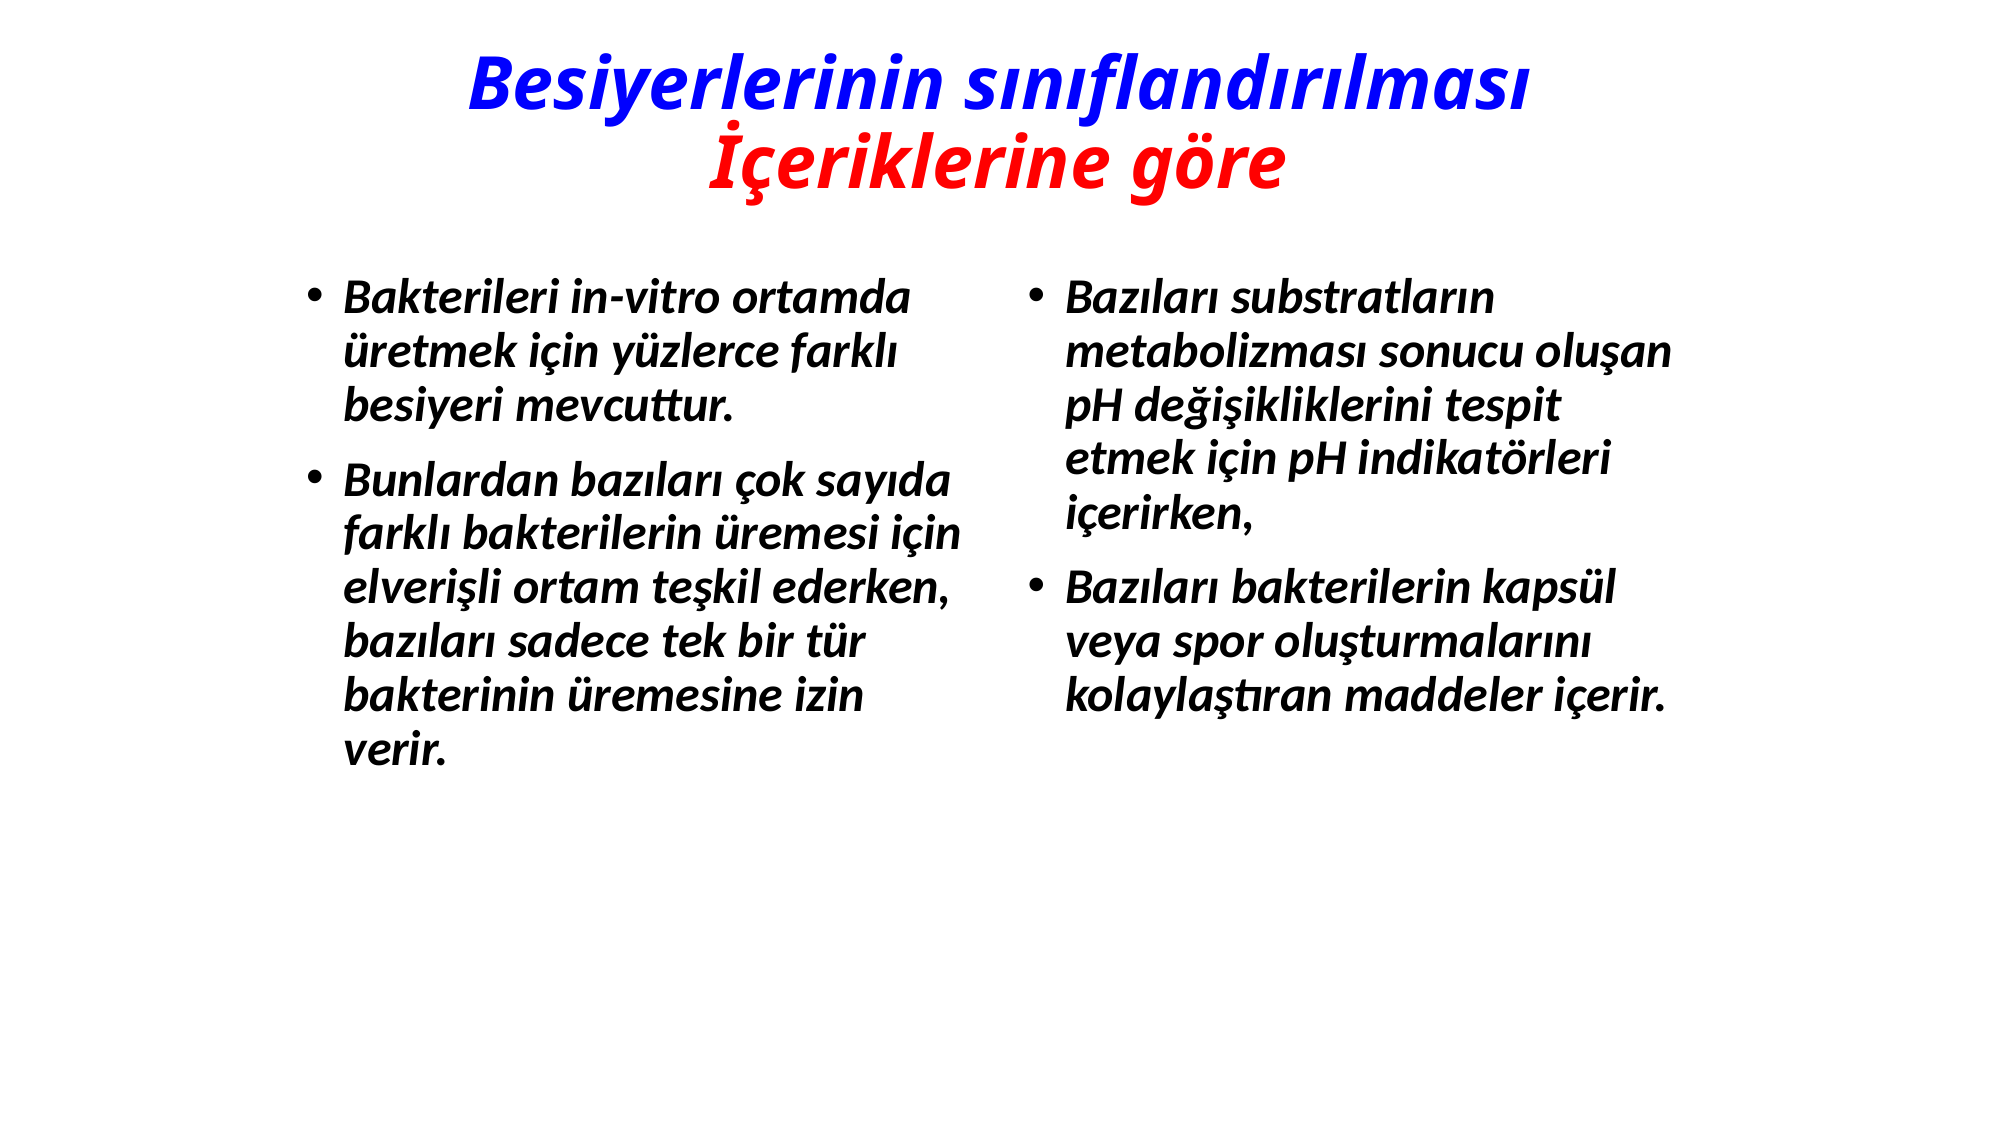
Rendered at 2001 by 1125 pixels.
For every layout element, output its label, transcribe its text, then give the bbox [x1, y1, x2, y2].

title Besiyerlerinin sınıflandırılması İçeriklerine göre [60, 37, 1940, 213]
list Bakterileri in-vitro ortamda üretmek için yüzlerce farklı besiyeri mevcuttur. Bunlardan bazıları çok sayıda farklı bakterilerin üremesi için elverişli ortam teşkil ederken, bazıları sadece tek bir tür bakterinin üremesine izin verir. [291, 262, 988, 1094]
list Bazıları substratların metabolizması sonucu oluşan pH değişikliklerini tespit etmek için pH indikatörleri içerirken, Bazıları bakterilerin kapsül veya spor oluşturmalarını kolaylaştıran maddeler içerir. [1012, 262, 1709, 1094]
